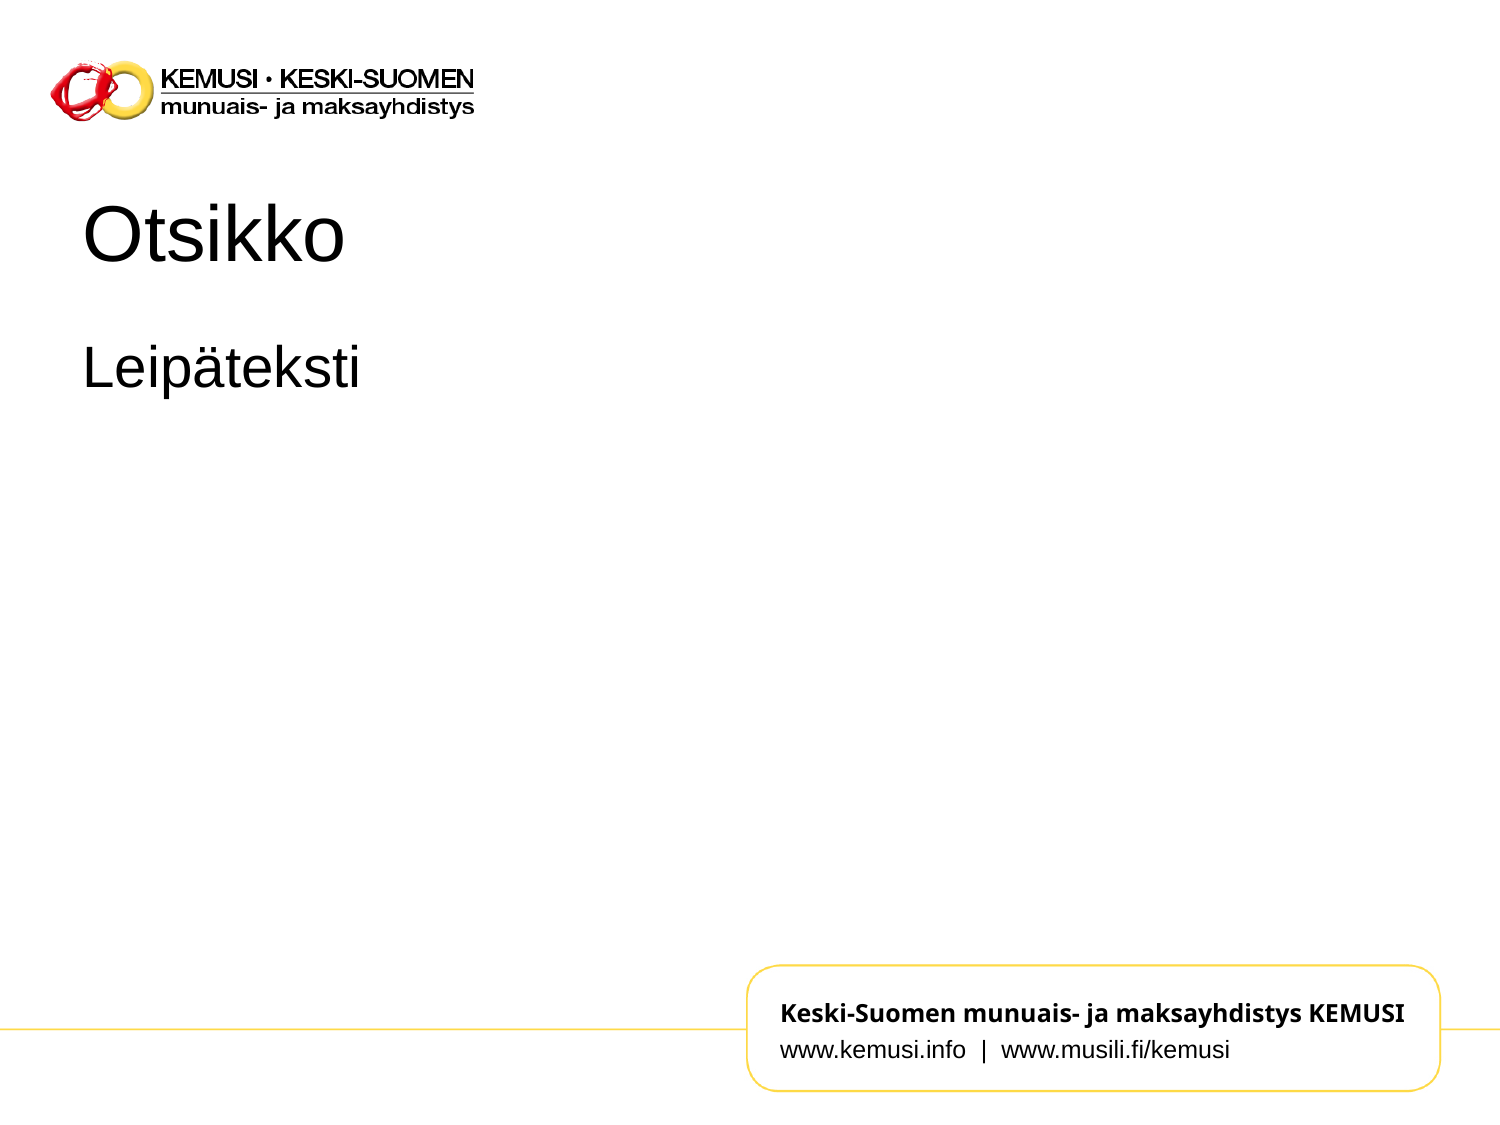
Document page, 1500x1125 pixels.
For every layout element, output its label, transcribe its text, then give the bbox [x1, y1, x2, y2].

picture [34, 46, 492, 136]
picture [0, 954, 1500, 1102]
title Otsikko [67, 153, 1483, 308]
text_box Keski-Suomen munuais- ja maksayhdistys KEMUSI www.kemusi.info | www.musili.fi/kemusi [780, 990, 1416, 1072]
subtitle Leipäteksti [67, 321, 1441, 898]
